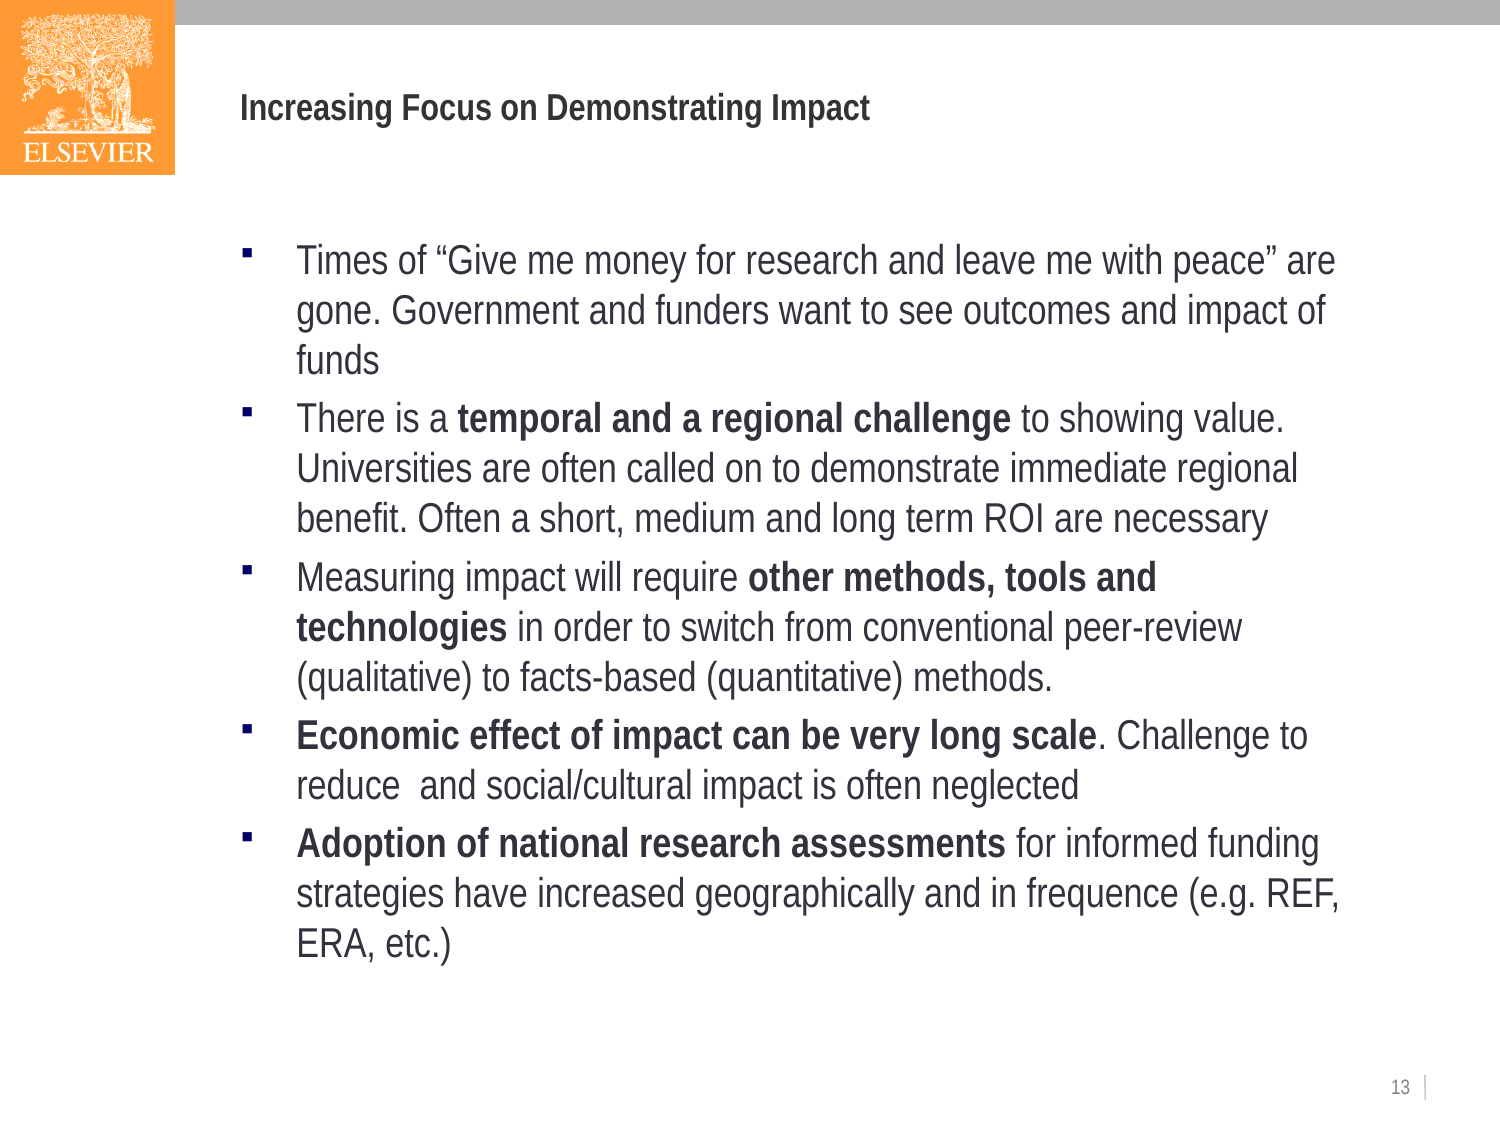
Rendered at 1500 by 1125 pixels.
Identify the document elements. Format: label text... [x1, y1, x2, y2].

slide_number 13 [1199, 1065, 1426, 1121]
title Increasing Focus on Demonstrating Impact [224, 74, 1388, 213]
picture [0, 0, 175, 175]
list Times of “Give me money for research and leave me with peace” are gone. Government and funders want to see outcomes and impact of funds There is a temporal and a regional challenge to showing value. Universities are often called on to demonstrate immediate regional benefit. Often a short, medium and long term ROI are necessary Measuring impact will require other methods, tools and technologies in order to switch from conventional peer-review (qualitative) to facts-based (quantitative) methods. Economic effect of impact can be very long scale. Challenge to reduce and social/cultural impact is often neglected Adoption of national research assessments for informed funding strategies have increased geographically and in frequence (e.g. REF, ERA, etc.) [224, 224, 1388, 1001]
